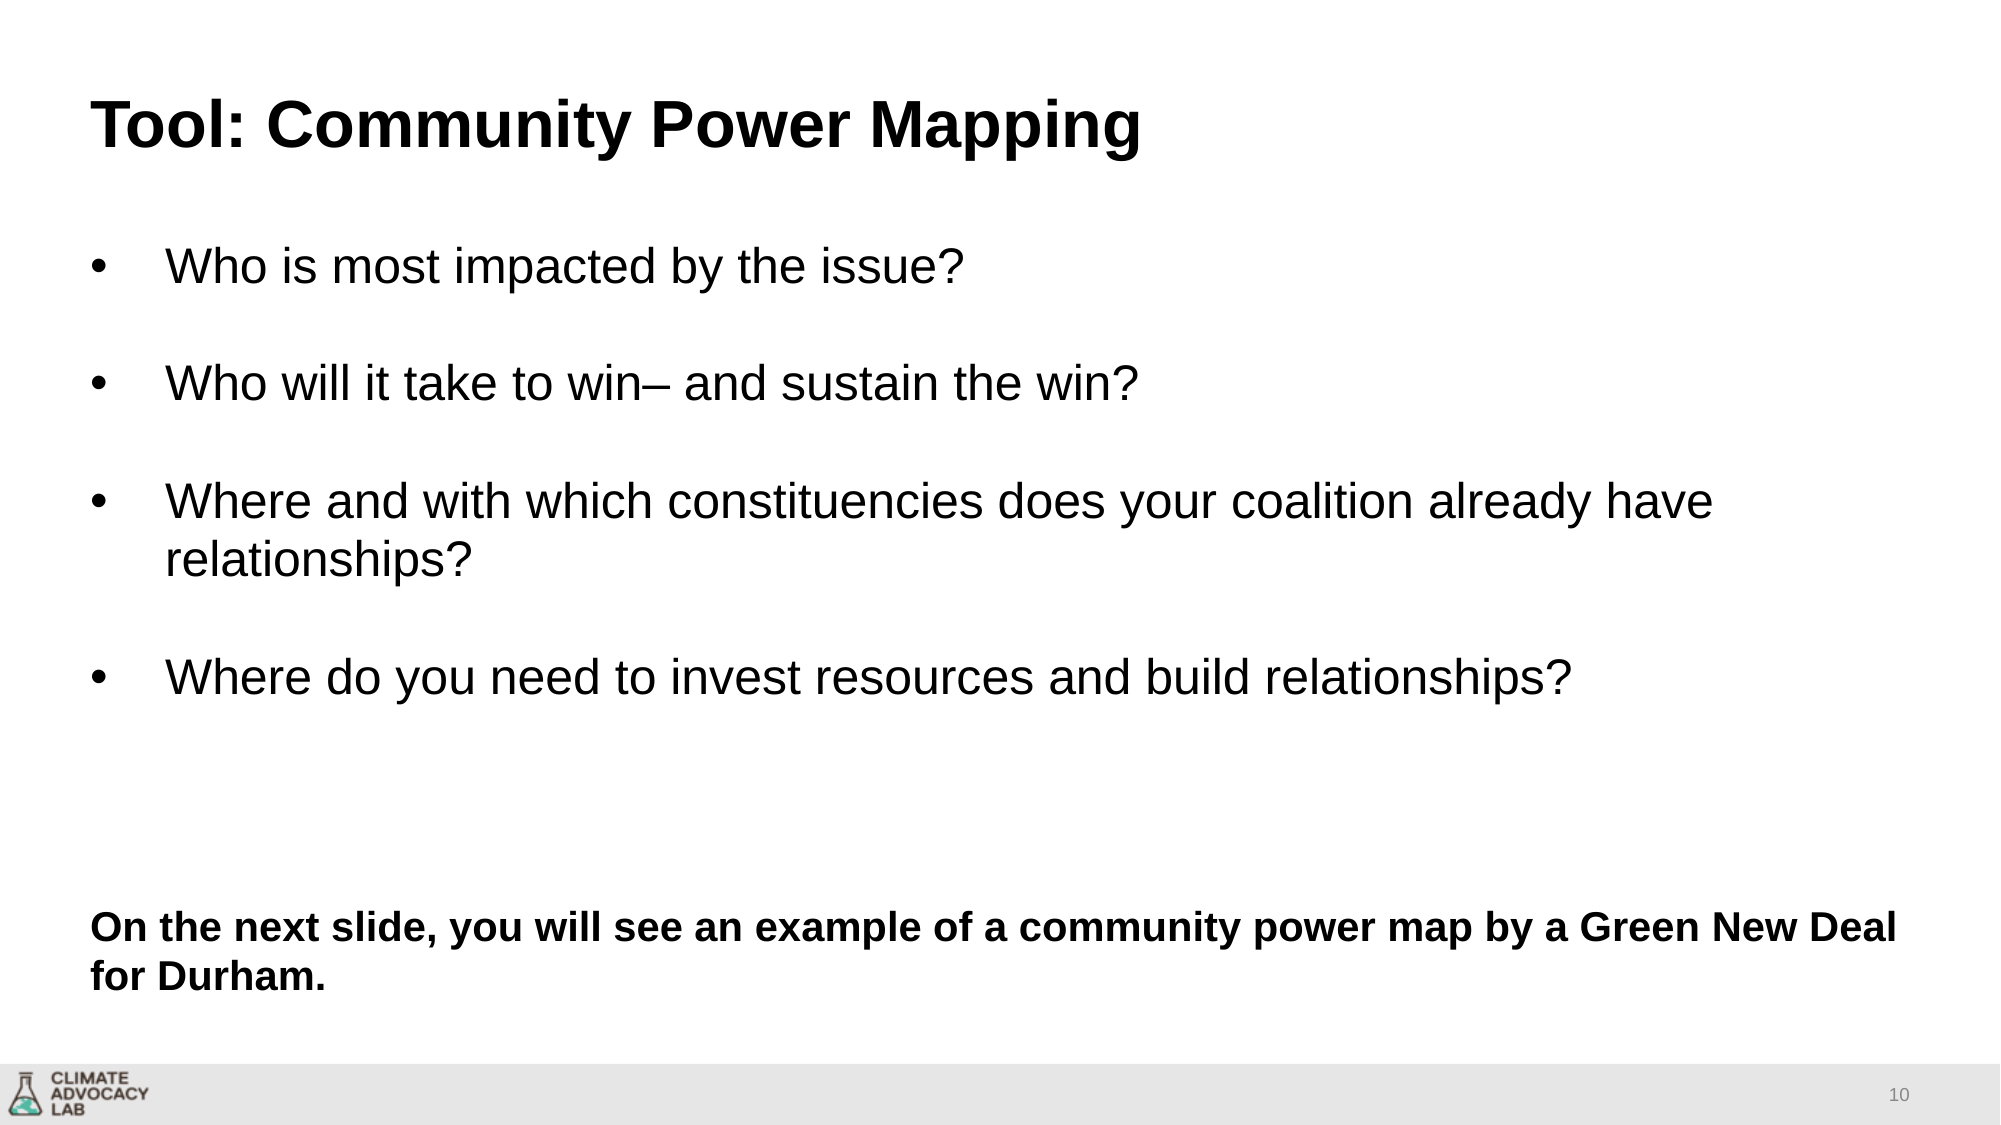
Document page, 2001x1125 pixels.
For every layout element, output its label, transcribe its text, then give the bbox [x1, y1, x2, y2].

picture [0, 1064, 156, 1125]
title Tool: Community Power Mapping [75, 48, 1925, 205]
list Who is most impacted by the issue? Who will it take to win– and sustain the win? Where and with which constituencies does your coalition already have relationships? Where do you need to invest resources and build relationships? On the next slide, you will see an example of a community power map by a Green New Deal for Durham. [75, 228, 1925, 1014]
slide_number 10 [1475, 1064, 1925, 1124]
